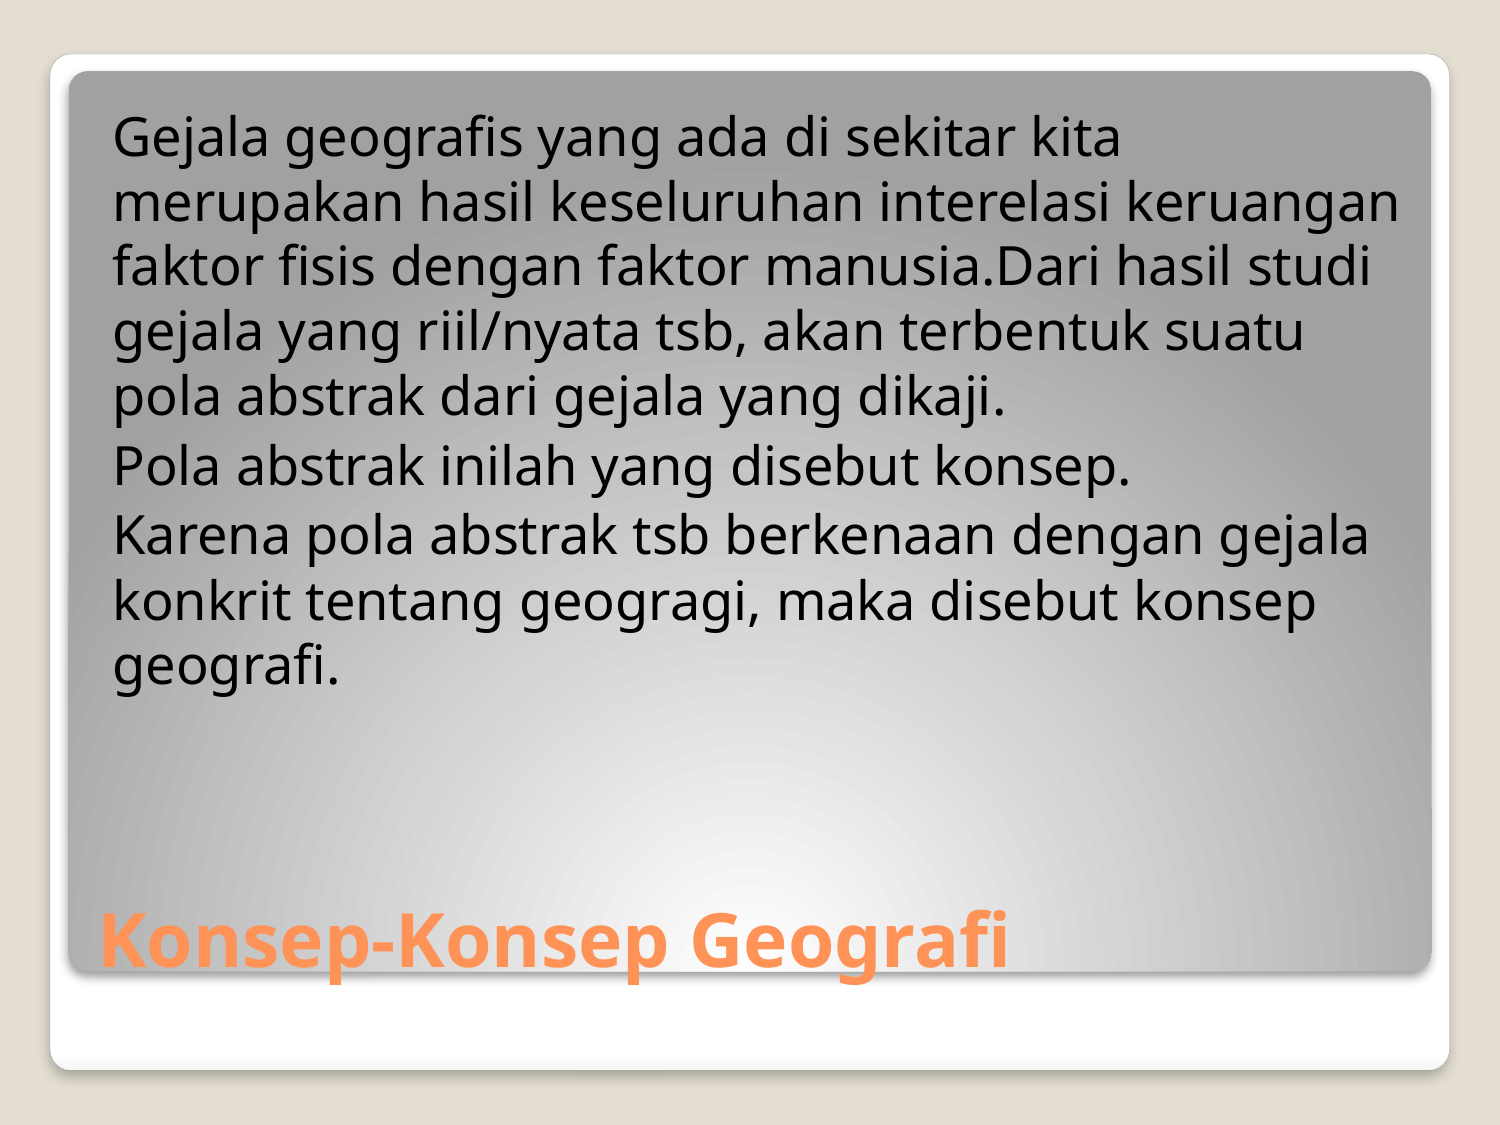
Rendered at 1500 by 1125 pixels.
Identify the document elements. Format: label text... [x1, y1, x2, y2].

list Gejala geografis yang ada di sekitar kita merupakan hasil keseluruhan interelasi keruangan faktor fisis dengan faktor manusia.Dari hasil studi gejala yang riil/nyata tsb, akan terbentuk suatu pola abstrak dari gejala yang dikaji. Pola abstrak inilah yang disebut konsep. Karena pola abstrak tsb berkenaan dengan gejala konkrit tentang geogragi, maka disebut konsep geografi. [82, 86, 1425, 774]
title Konsep-Konsep Geografi [82, 817, 1425, 990]
